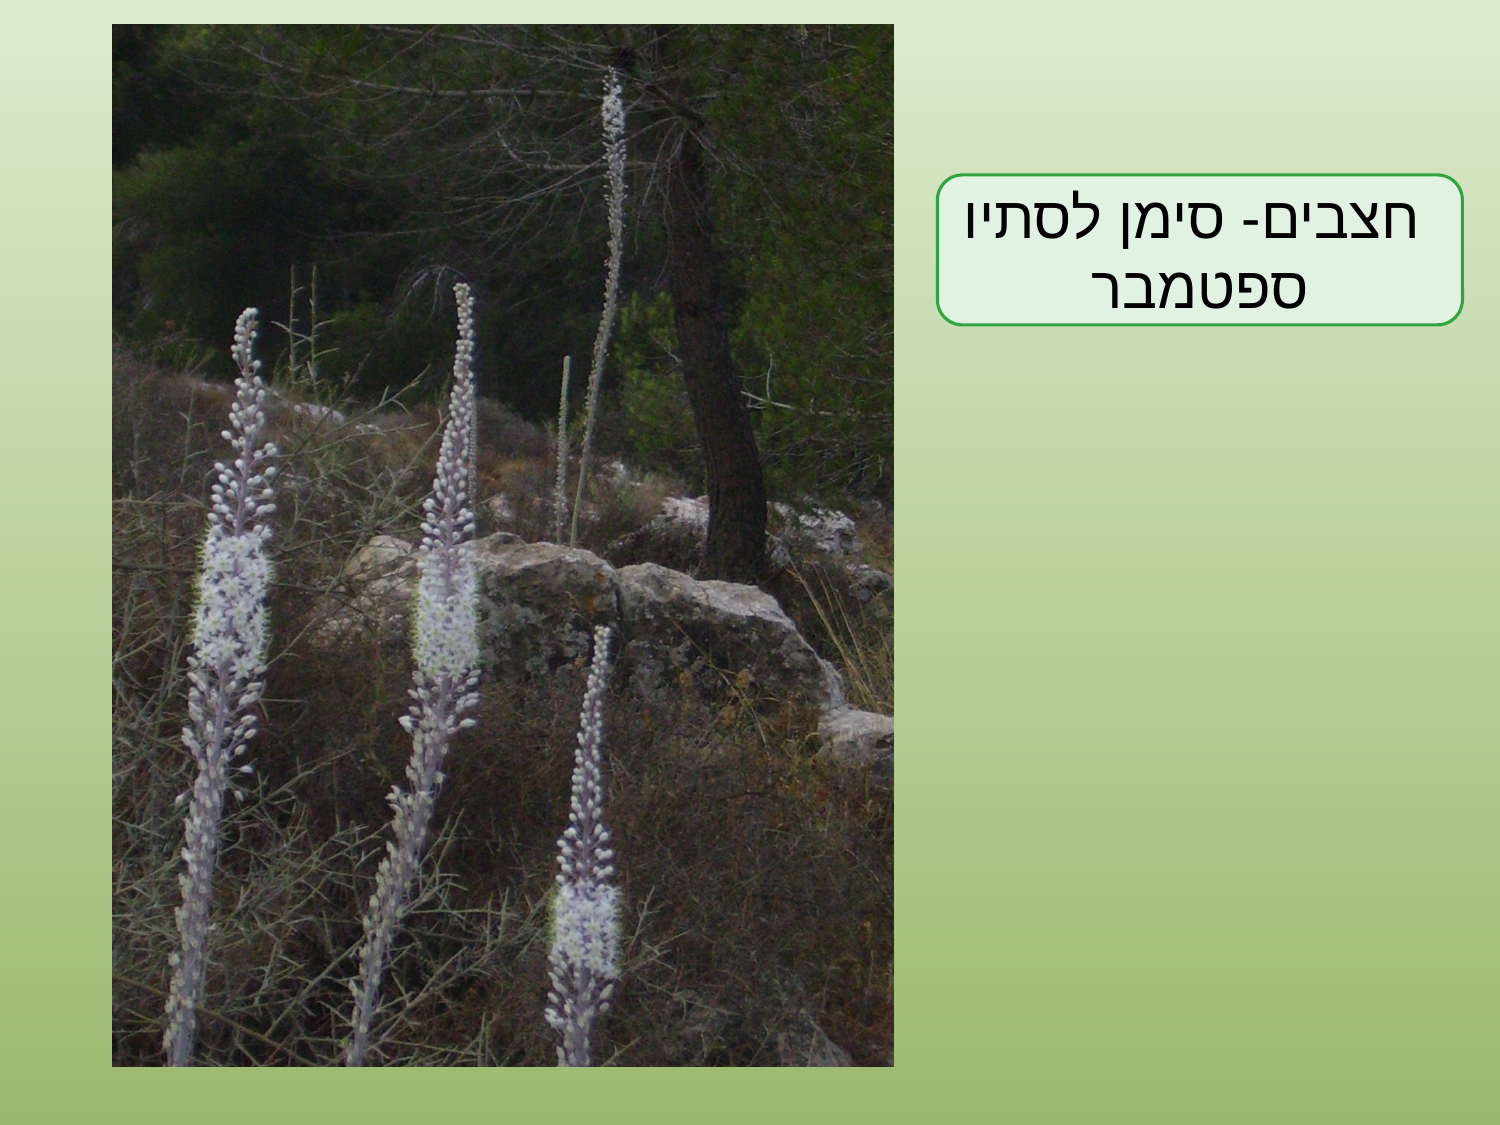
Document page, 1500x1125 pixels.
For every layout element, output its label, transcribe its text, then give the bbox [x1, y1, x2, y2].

text_box חצבים- סימן לסתיו ספטמבר [935, 173, 1465, 327]
picture [112, 24, 895, 1068]
